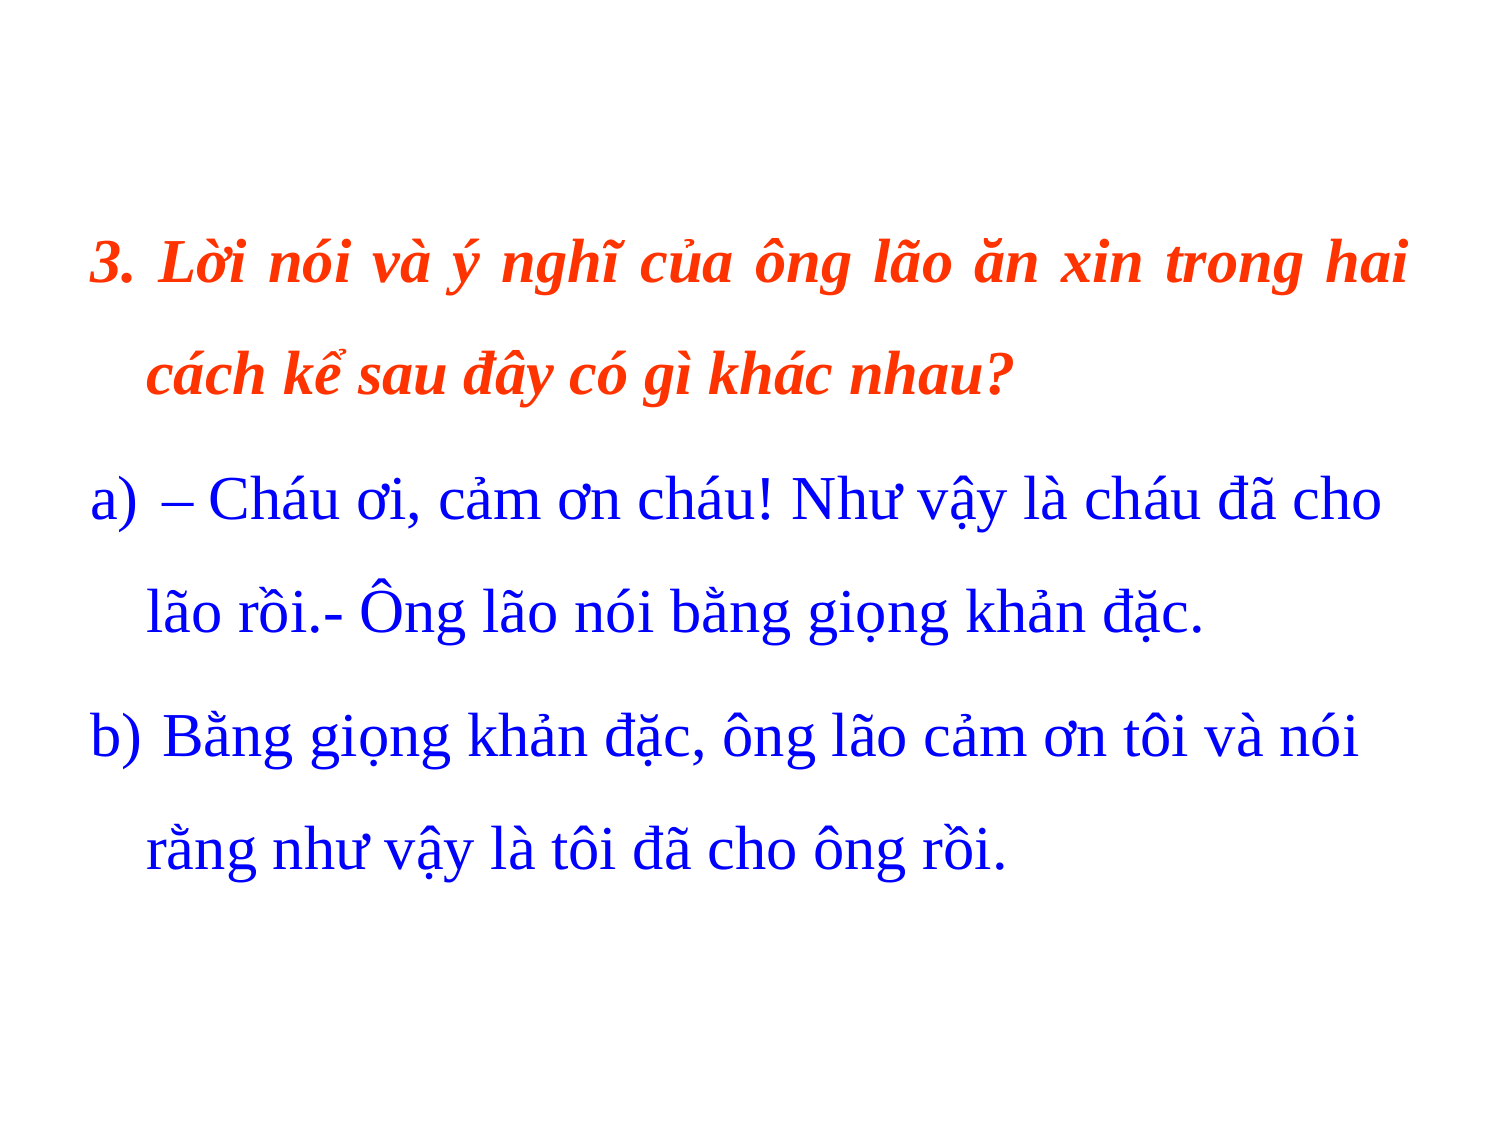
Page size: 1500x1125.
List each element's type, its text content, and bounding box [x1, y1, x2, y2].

list 3. Lời nói và ý nghĩ của ông lão ăn xin trong hai cách kể sau đây có gì khác nhau? – Cháu ơi, cảm ơn cháu! Như vậy là cháu đã cho lão rồi.- Ông lão nói bằng giọng khản đặc. Bằng giọng khản đặc, ông lão cảm ơn tôi và nói rằng như vậy là tôi đã cho ông rồi. [74, 174, 1426, 913]
